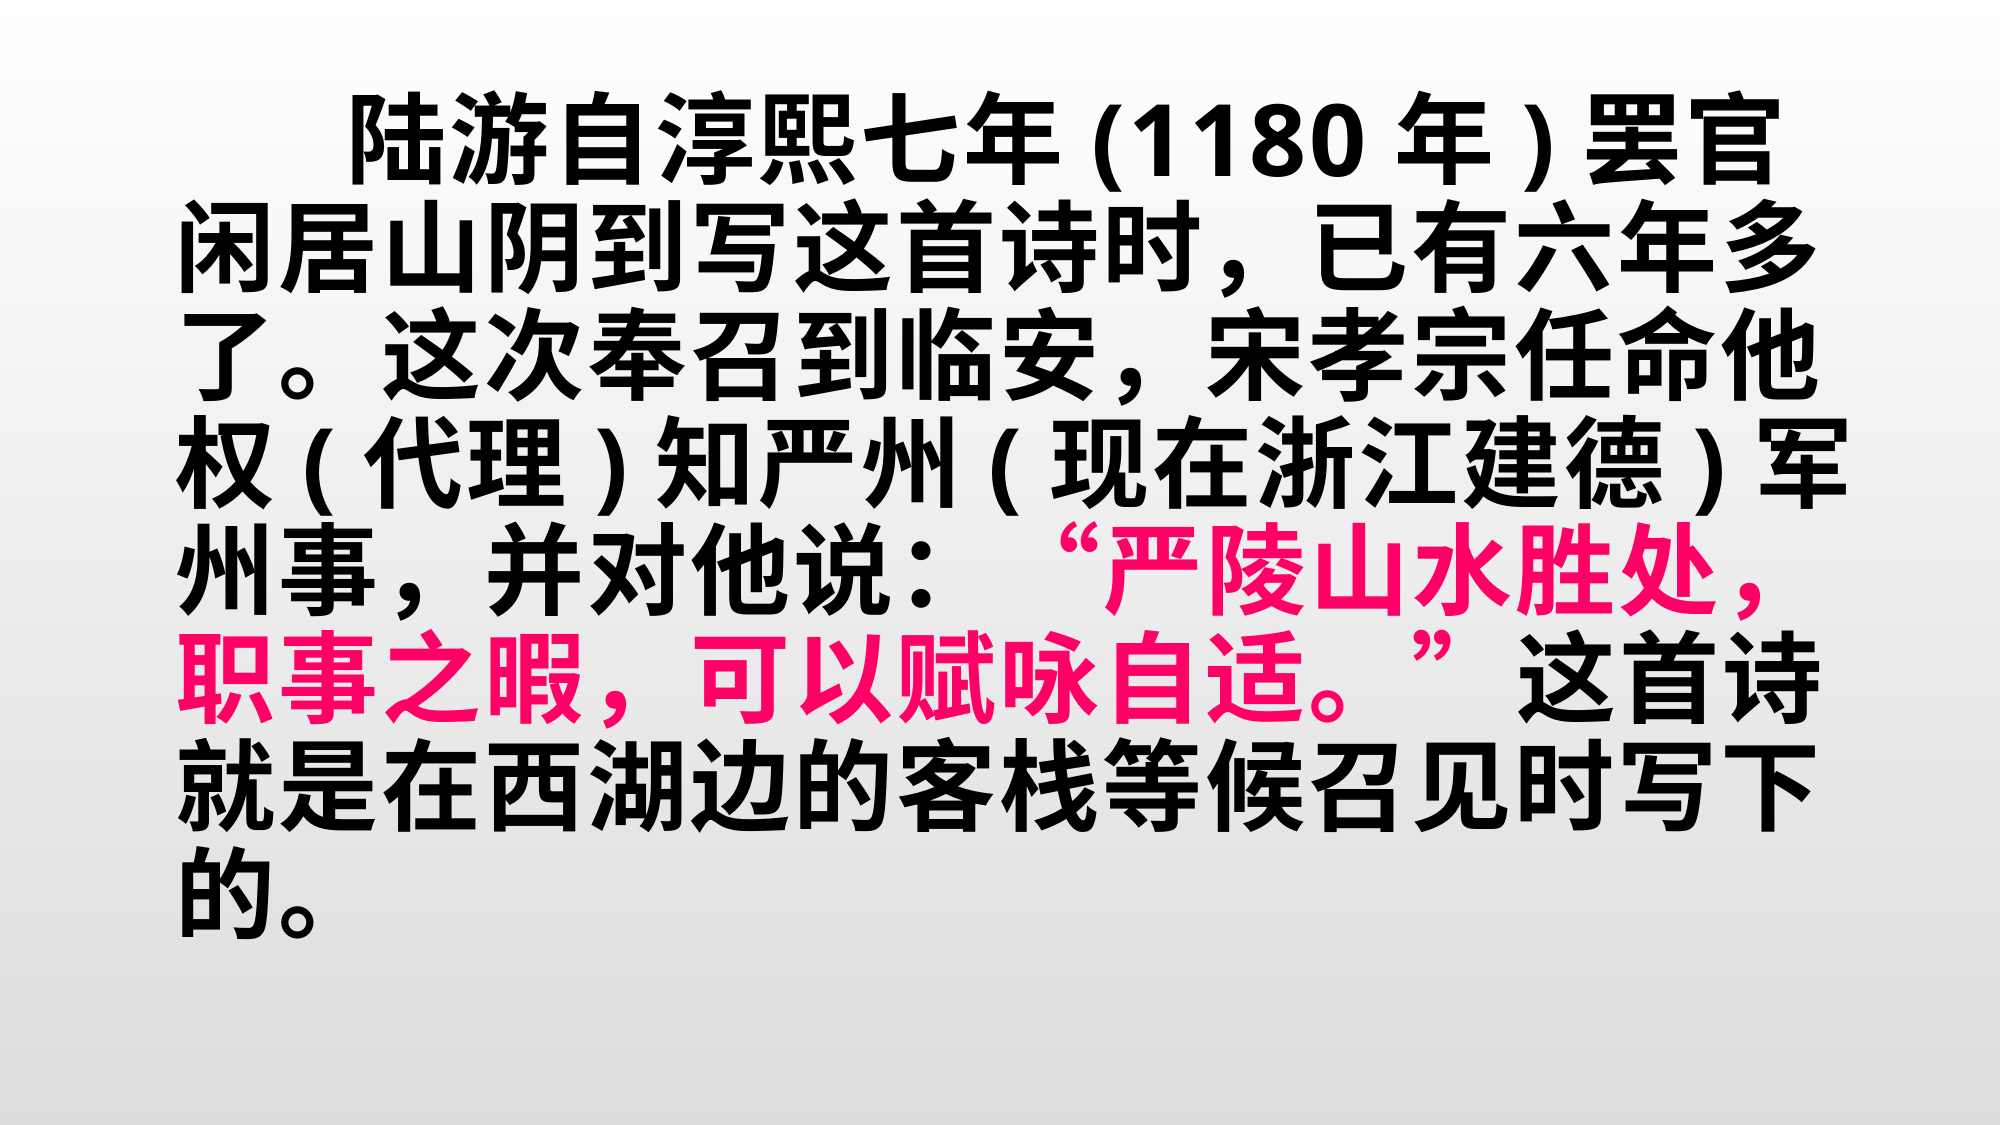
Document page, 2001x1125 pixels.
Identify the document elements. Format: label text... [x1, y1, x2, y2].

list 陆游自淳熙七年(1180年)罢官闲居山阴到写这首诗时，已有六年多了。这次奉召到临安，宋孝宗任命他权(代理)知严州(现在浙江建德)军州事，并对他说：“严陵山水胜处，职事之暇，可以赋咏自适。”这首诗就是在西湖边的客栈等候召见时写下的。 [121, 90, 1878, 1087]
